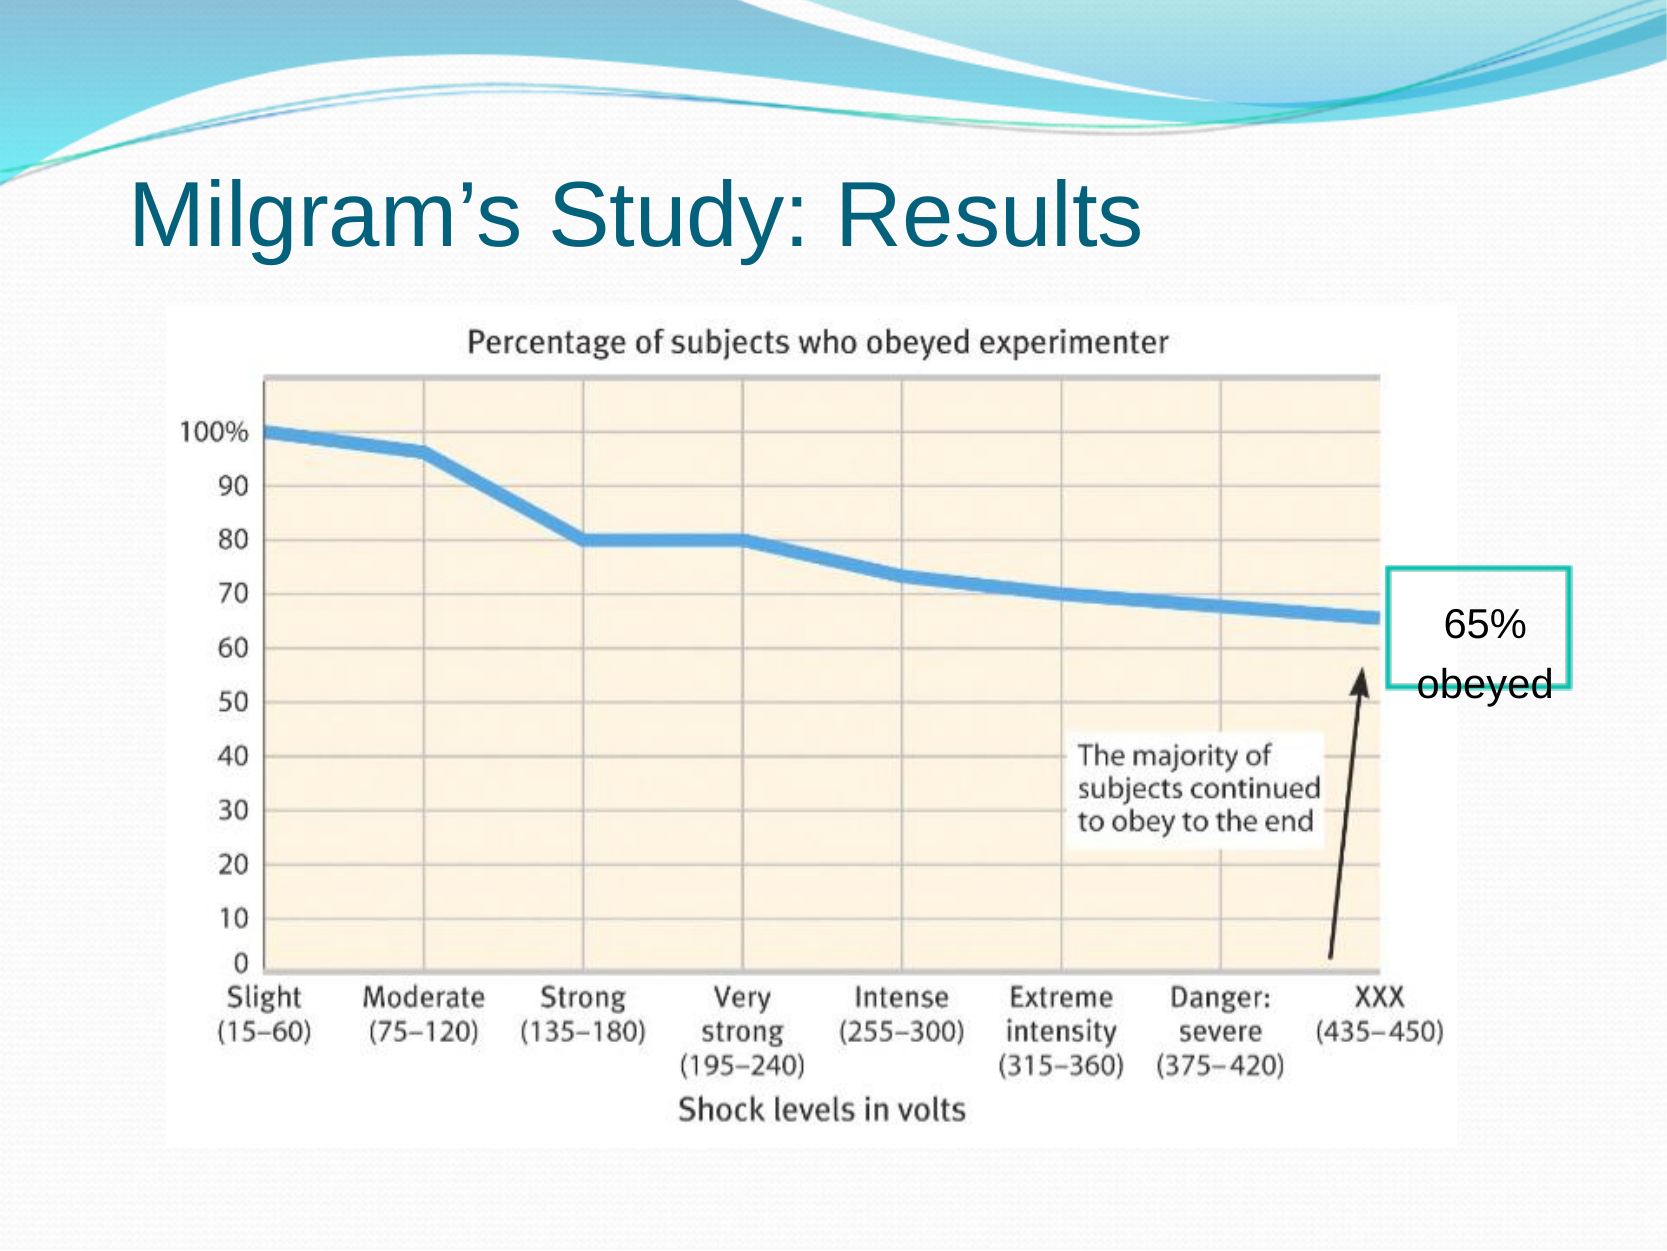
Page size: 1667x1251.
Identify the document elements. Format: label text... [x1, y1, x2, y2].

title Milgram’s Study: Results [122, 58, 1552, 272]
picture [0, 0, 1667, 1250]
